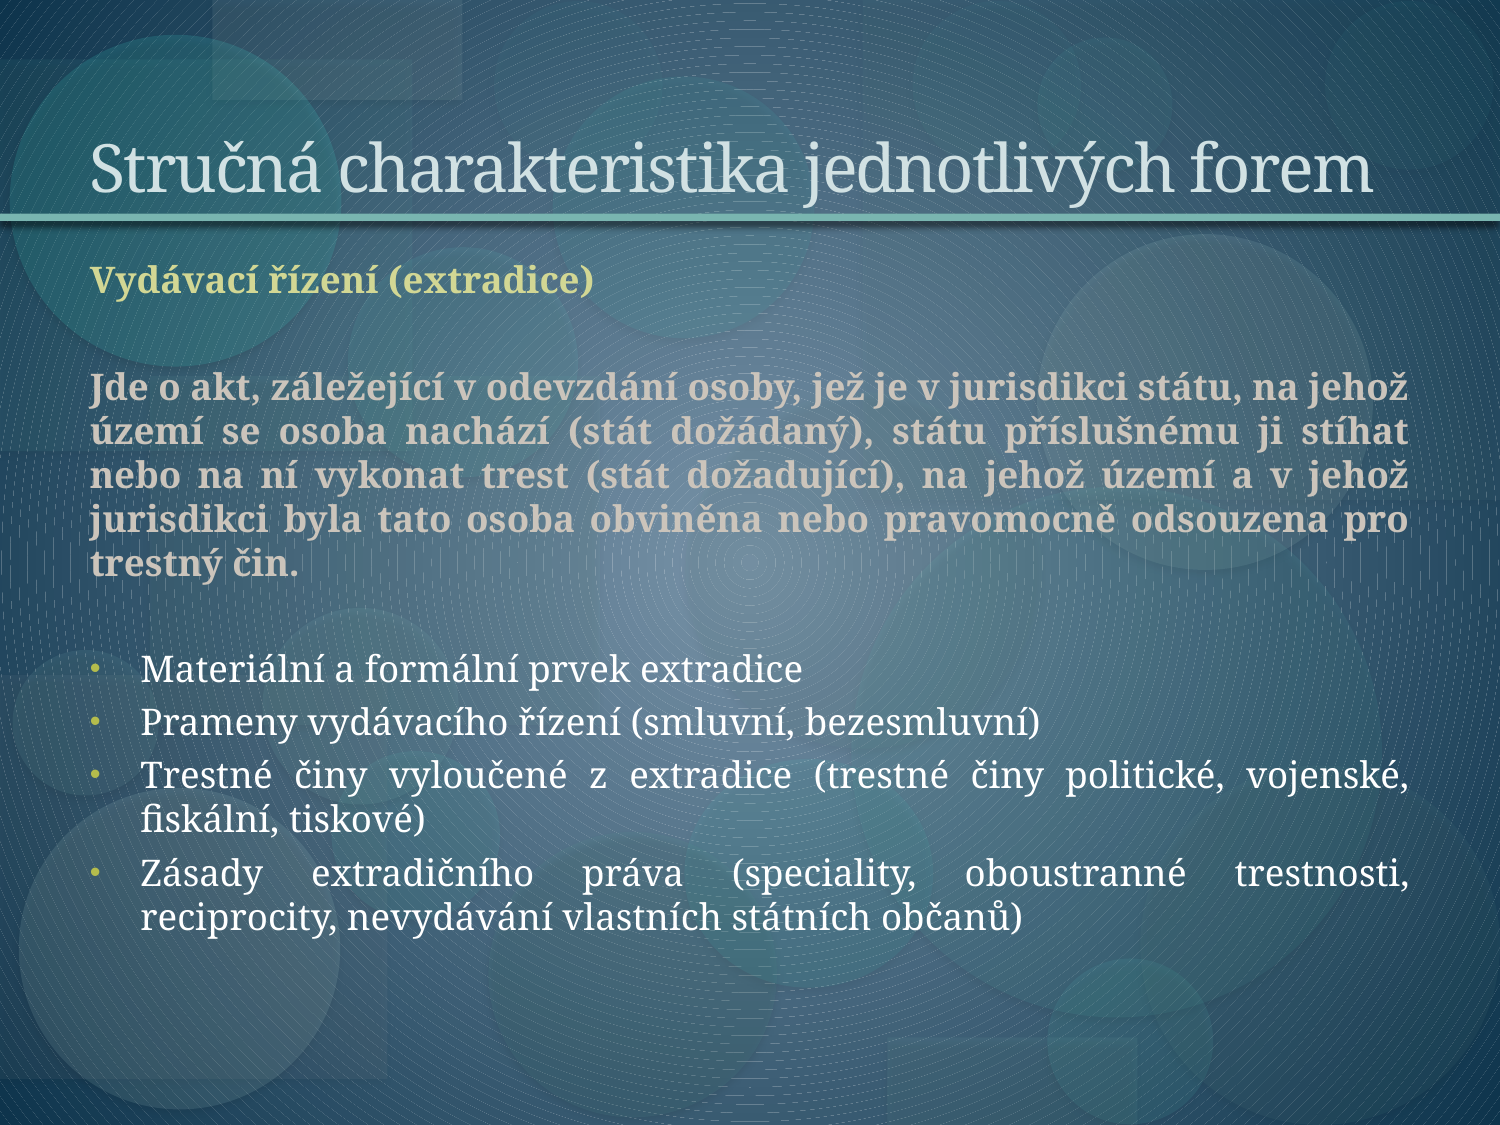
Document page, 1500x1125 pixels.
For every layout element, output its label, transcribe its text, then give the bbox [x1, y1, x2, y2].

list Vydávací řízení (extradice) Jde o akt, záležející v odevzdání osoby, jež je v jurisdikci státu, na jehož území se osoba nachází (stát dožádaný), státu příslušnému ji stíhat nebo na ní vykonat trest (stát dožadující), na jehož území a v jehož jurisdikci byla tato osoba obviněna nebo pravomocně odsouzena pro trestný čin. Materiální a formální prvek extradice Prameny vydávacího řízení (smluvní, bezesmluvní) Trestné činy vyloučené z extradice (trestné činy politické, vojenské, fiskální, tiskové) Zásady extradičního práva (speciality, oboustranné trestnosti, reciprocity, nevydávání vlastních státních občanů) [75, 249, 1425, 953]
title Stručná charakteristika jednotlivých forem [75, 26, 1425, 214]
